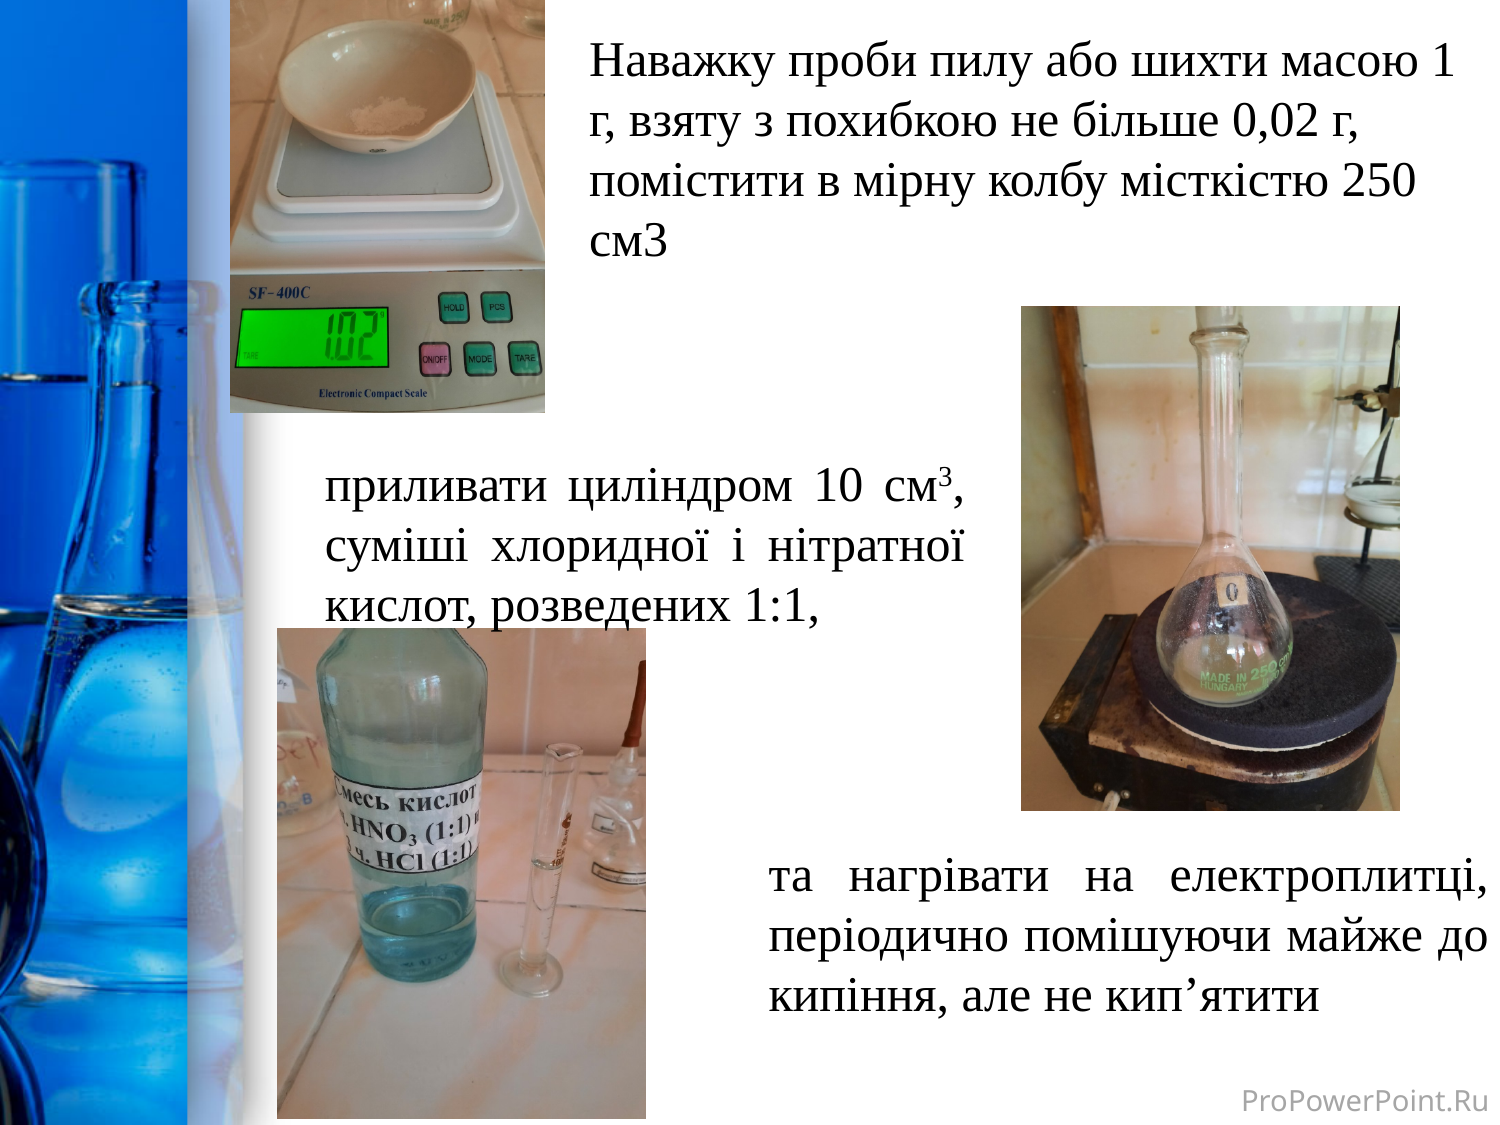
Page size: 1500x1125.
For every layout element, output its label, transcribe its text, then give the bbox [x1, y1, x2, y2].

text_box приливати циліндром 10 см3, суміші хлоридної і нітратної кислот, розведених 1:1, [310, 444, 980, 640]
text_box Наважку проби пилу або шихти масою 1 г, взяту з похибкою не більше 0,02 г, помістити в мірну колбу місткістю 250 см3 [574, 19, 1496, 274]
text_box та нагрівати на електроплитці, періодично помішуючи майже до кипіння, але не кип’ятити [753, 834, 1500, 1029]
picture [0, 0, 1500, 1125]
